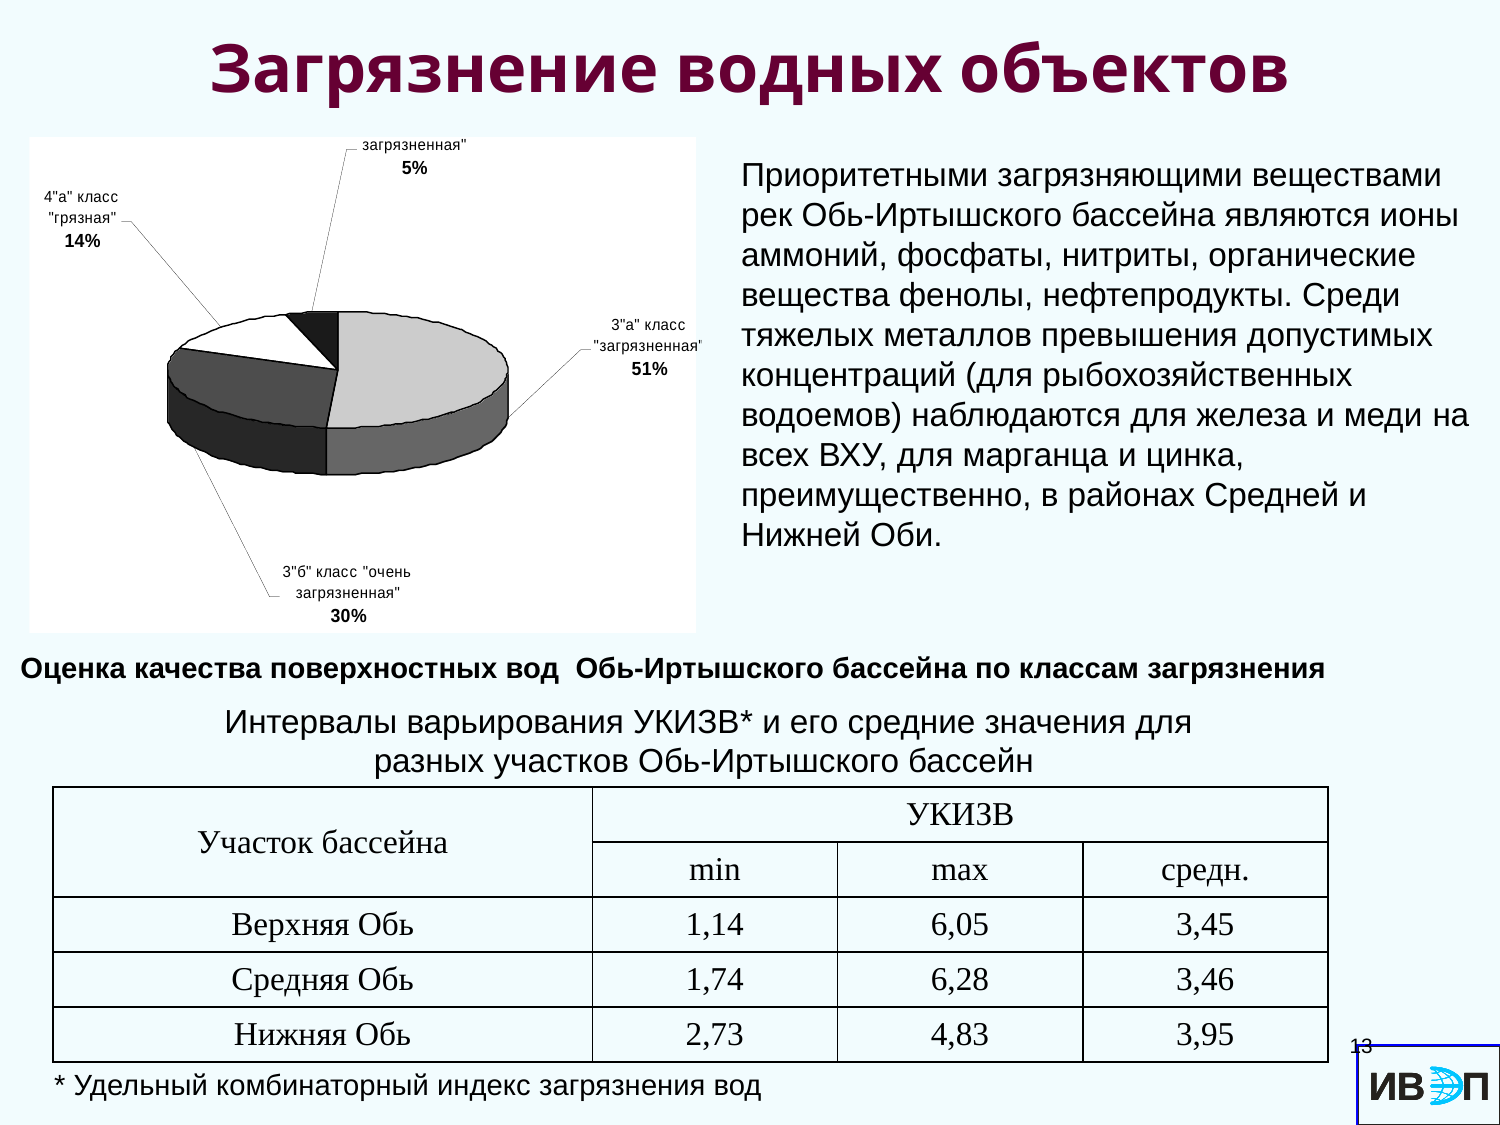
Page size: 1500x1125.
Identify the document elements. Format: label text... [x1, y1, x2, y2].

table_cell max [838, 843, 1082, 896]
table_cell 2,73 [593, 1008, 837, 1061]
table_cell средн. [1084, 843, 1327, 896]
table_cell Верхняя Обь [54, 898, 592, 951]
table_cell 6,05 [838, 898, 1082, 951]
text_box * Удельный комбинаторный индекс загрязнения вод [39, 1058, 778, 1109]
picture [29, 136, 704, 633]
table_cell 3,45 [1084, 898, 1327, 951]
table_cell 4,83 [838, 1008, 1082, 1061]
slide_number 13 [1074, 1024, 1388, 1101]
table_cell Средняя Обь [54, 953, 592, 1006]
table_cell Нижняя Обь [54, 1008, 592, 1058]
table_header УКИЗВ [593, 788, 1327, 841]
text_box Интервалы варьирования УКИЗВ* и его средние значения для разных участков Обь-Иртышского бассейн [183, 692, 1235, 787]
table_cell min [593, 843, 837, 896]
text_box Приоритетными загрязняющими веществами рек Обь-Иртышского бассейна являются ионы аммоний, фосфаты, нитриты, органические вещества фенолы, нефтепродукты. Среди тяжелых металлов превышения допустимых концентраций (для рыбохозяйственных водоемов) наблюдаются для железа и меди на всех ВХУ, для марганца и цинка, преимущественно, в районах Средней и Нижней Оби. [726, 146, 1488, 561]
table_cell 1,74 [593, 953, 837, 1006]
table_cell 3,46 [1084, 953, 1327, 1006]
text_box Оценка качества поверхностных вод Обь-Иртышского бассейна по классам загрязнения [5, 642, 1483, 693]
title Загрязнение водных объектов [112, 25, 1388, 107]
table_cell 1,14 [593, 898, 837, 951]
table_header Участок бассейна [54, 788, 592, 896]
table_cell 6,28 [838, 953, 1082, 1006]
table_cell 3,95 [1084, 1008, 1327, 1061]
